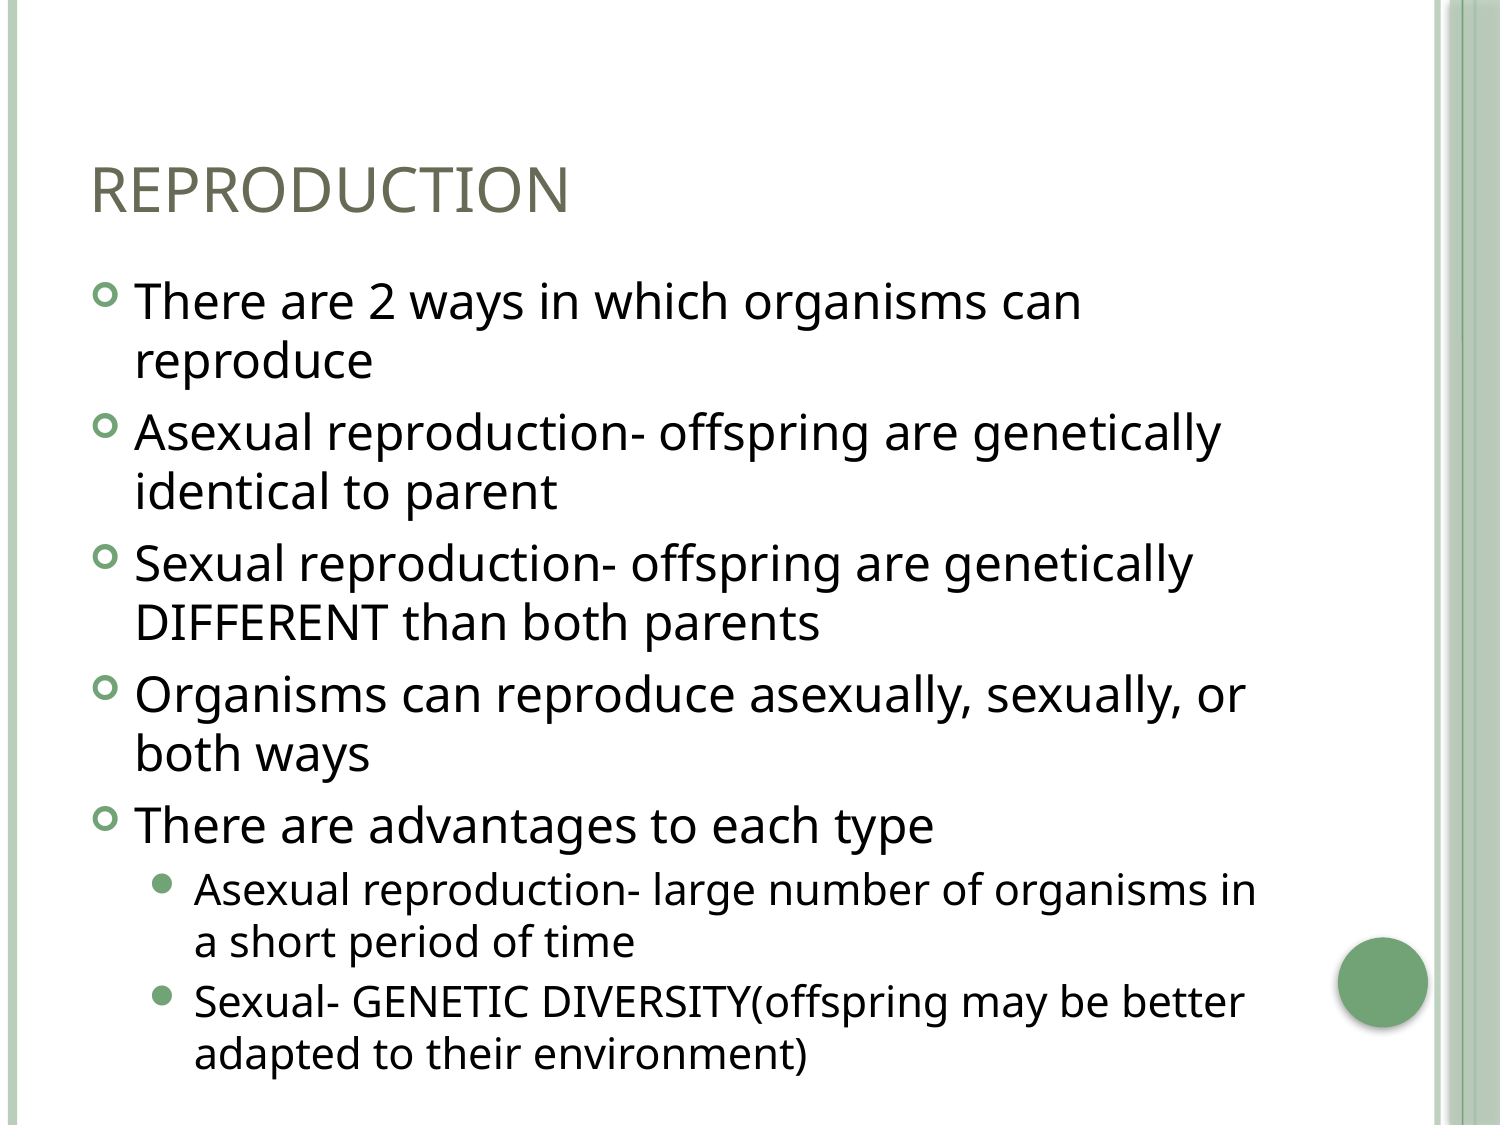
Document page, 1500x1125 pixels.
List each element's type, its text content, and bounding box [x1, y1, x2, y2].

list There are 2 ways in which organisms can reproduce Asexual reproduction- offspring are genetically identical to parent Sexual reproduction- offspring are genetically DIFFERENT than both parents Organisms can reproduce asexually, sexually, or both ways There are advantages to each type Asexual reproduction- large number of organisms in a short period of time Sexual- GENETIC DIVERSITY(offspring may be better adapted to their environment) [75, 262, 1300, 1088]
title Reproduction [75, 45, 1338, 233]
